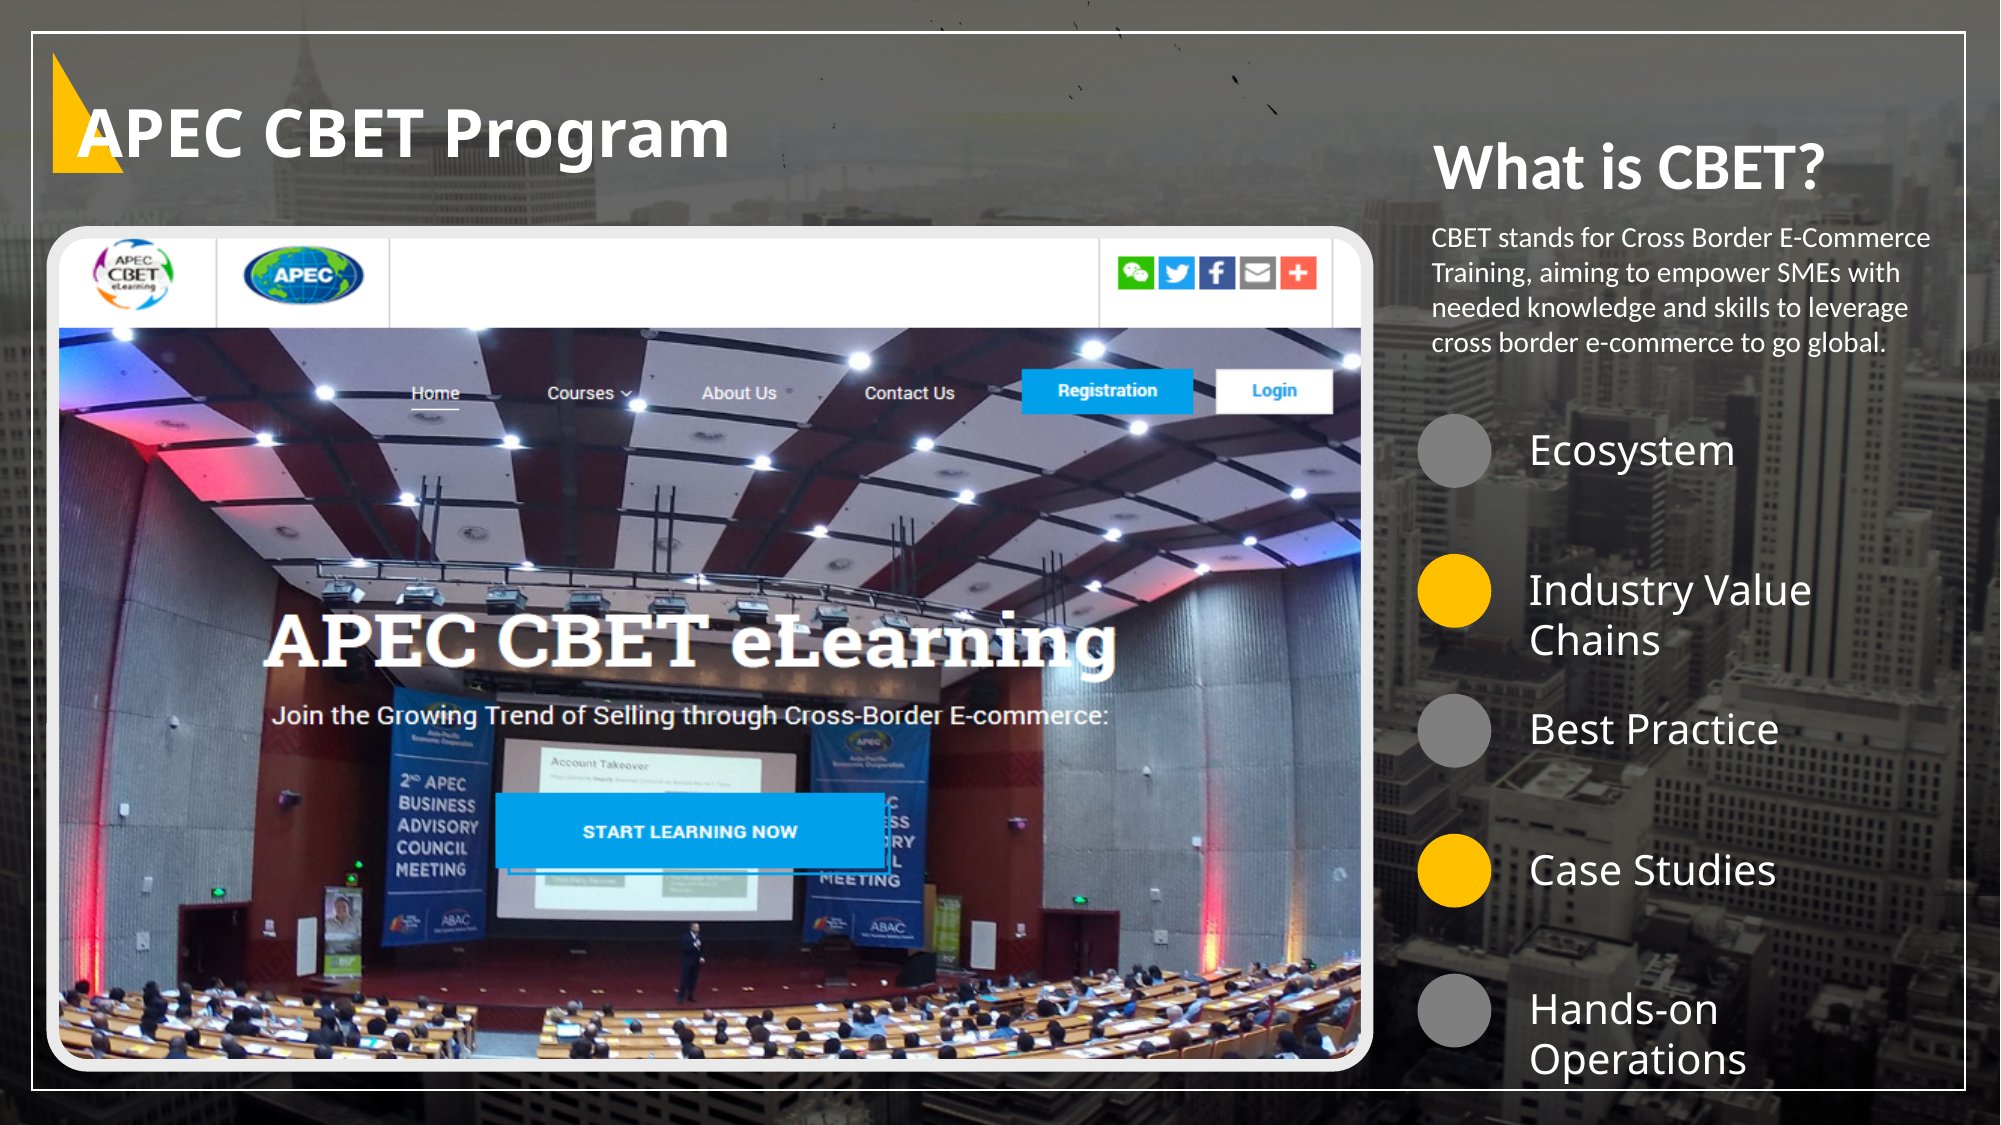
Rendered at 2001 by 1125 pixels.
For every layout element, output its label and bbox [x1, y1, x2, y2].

picture [0, 0, 2000, 1125]
text_box [1416, 115, 1978, 368]
